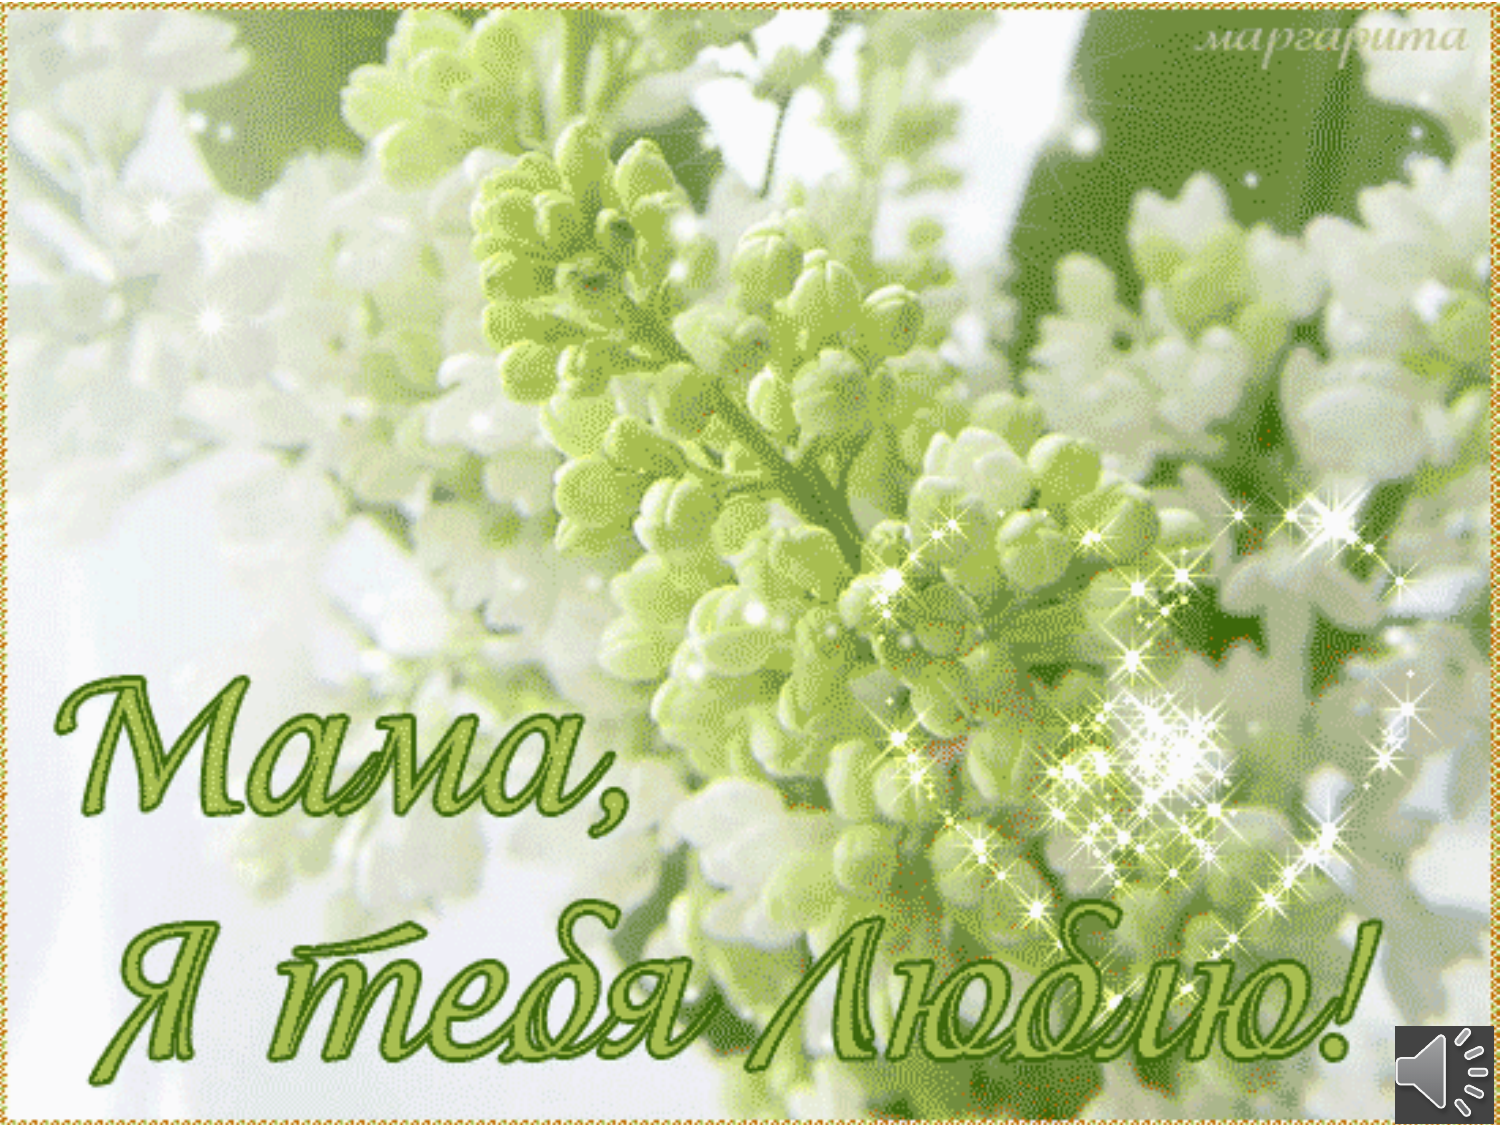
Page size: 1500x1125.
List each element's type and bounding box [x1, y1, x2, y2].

list [0, 2, 1500, 1125]
picture [1394, 1024, 1495, 1125]
